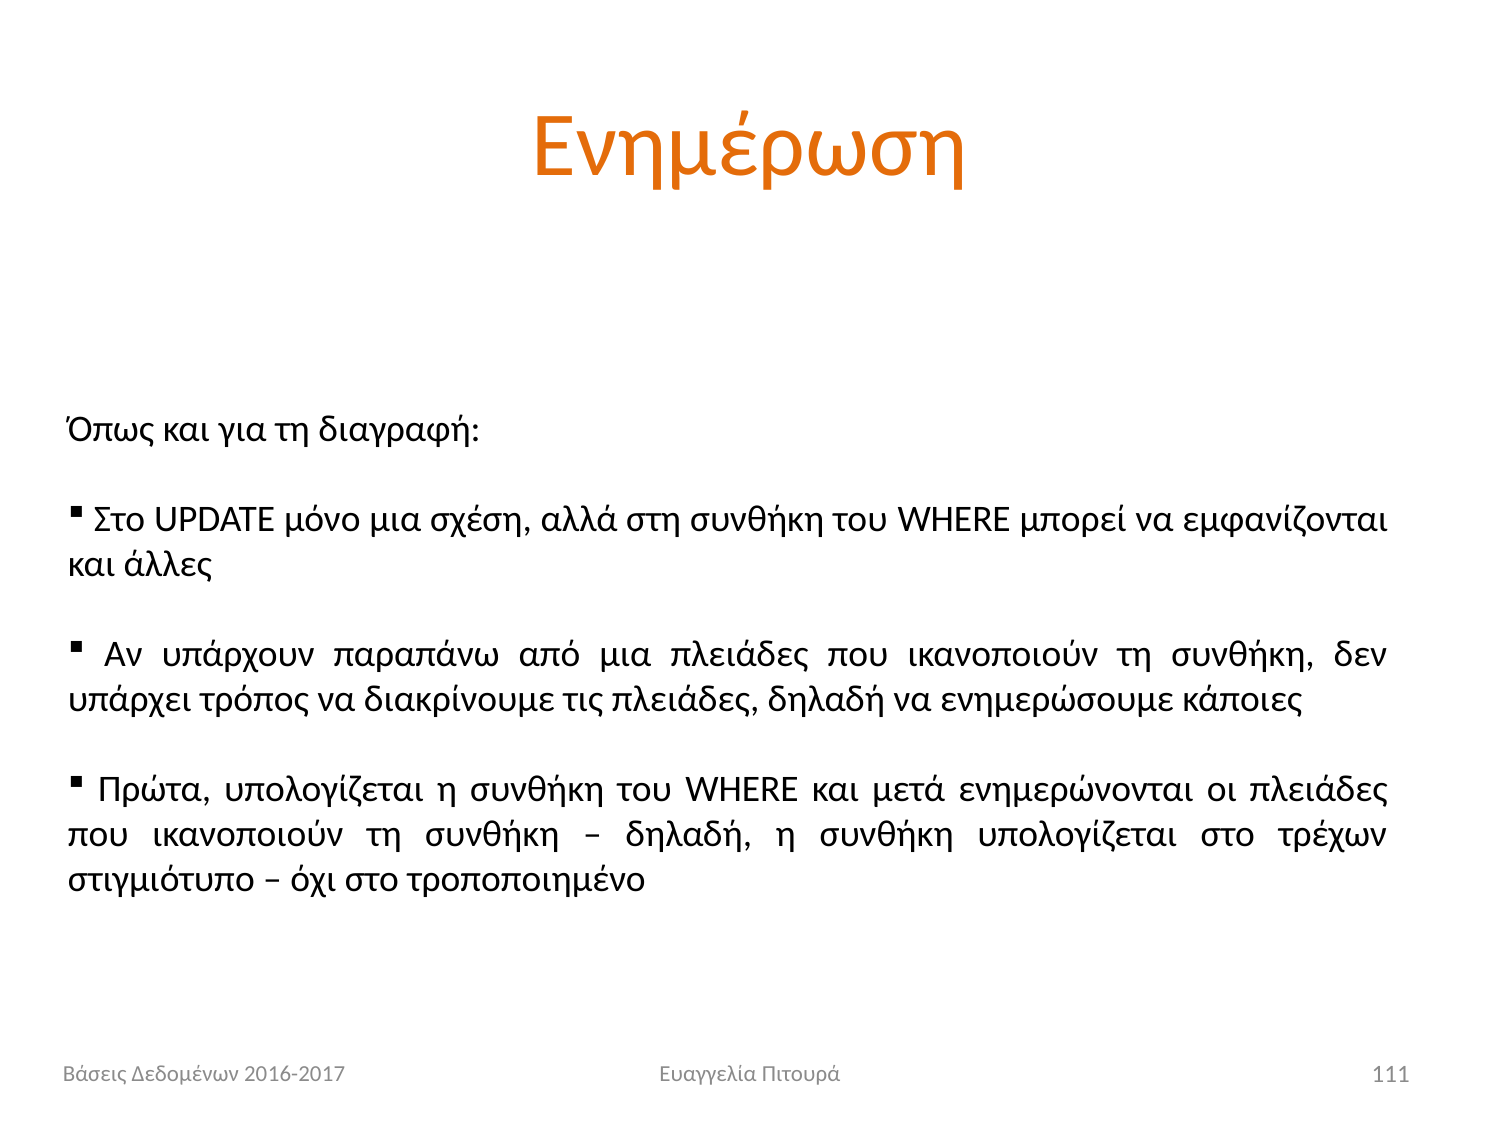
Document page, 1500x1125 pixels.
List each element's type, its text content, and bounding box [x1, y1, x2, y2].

text_box Όπως και για τη διαγραφή: Στο UPDATE μόνο μια σχέση, αλλά στη συνθήκη του WHERE μπορεί να εμφανίζονται και άλλες Αν υπάρχουν παραπάνω από μια πλειάδες που ικανοποιούν τη συνθήκη, δεν υπάρχει τρόπος να διακρίνουμε τις πλειάδες, δηλαδή να ενημερώσουμε κάποιες Πρώτα, υπολογίζεται η συνθήκη του WHERE και μετά ενημερώνονται οι πλειάδες που ικανοποιούν τη συνθήκη – δηλαδή, η συνθήκη υπολογίζεται στο τρέχων στιγμιότυπο – όχι στο τροποποιημένο [53, 397, 1404, 907]
footer Ευαγγελία Πιτουρά [512, 1042, 988, 1103]
slide_number 111 [1074, 1042, 1425, 1103]
text_box Βάσεις Δεδομένων 2016-2017 [47, 1042, 398, 1103]
title Ενημέρωση [75, 45, 1425, 233]
